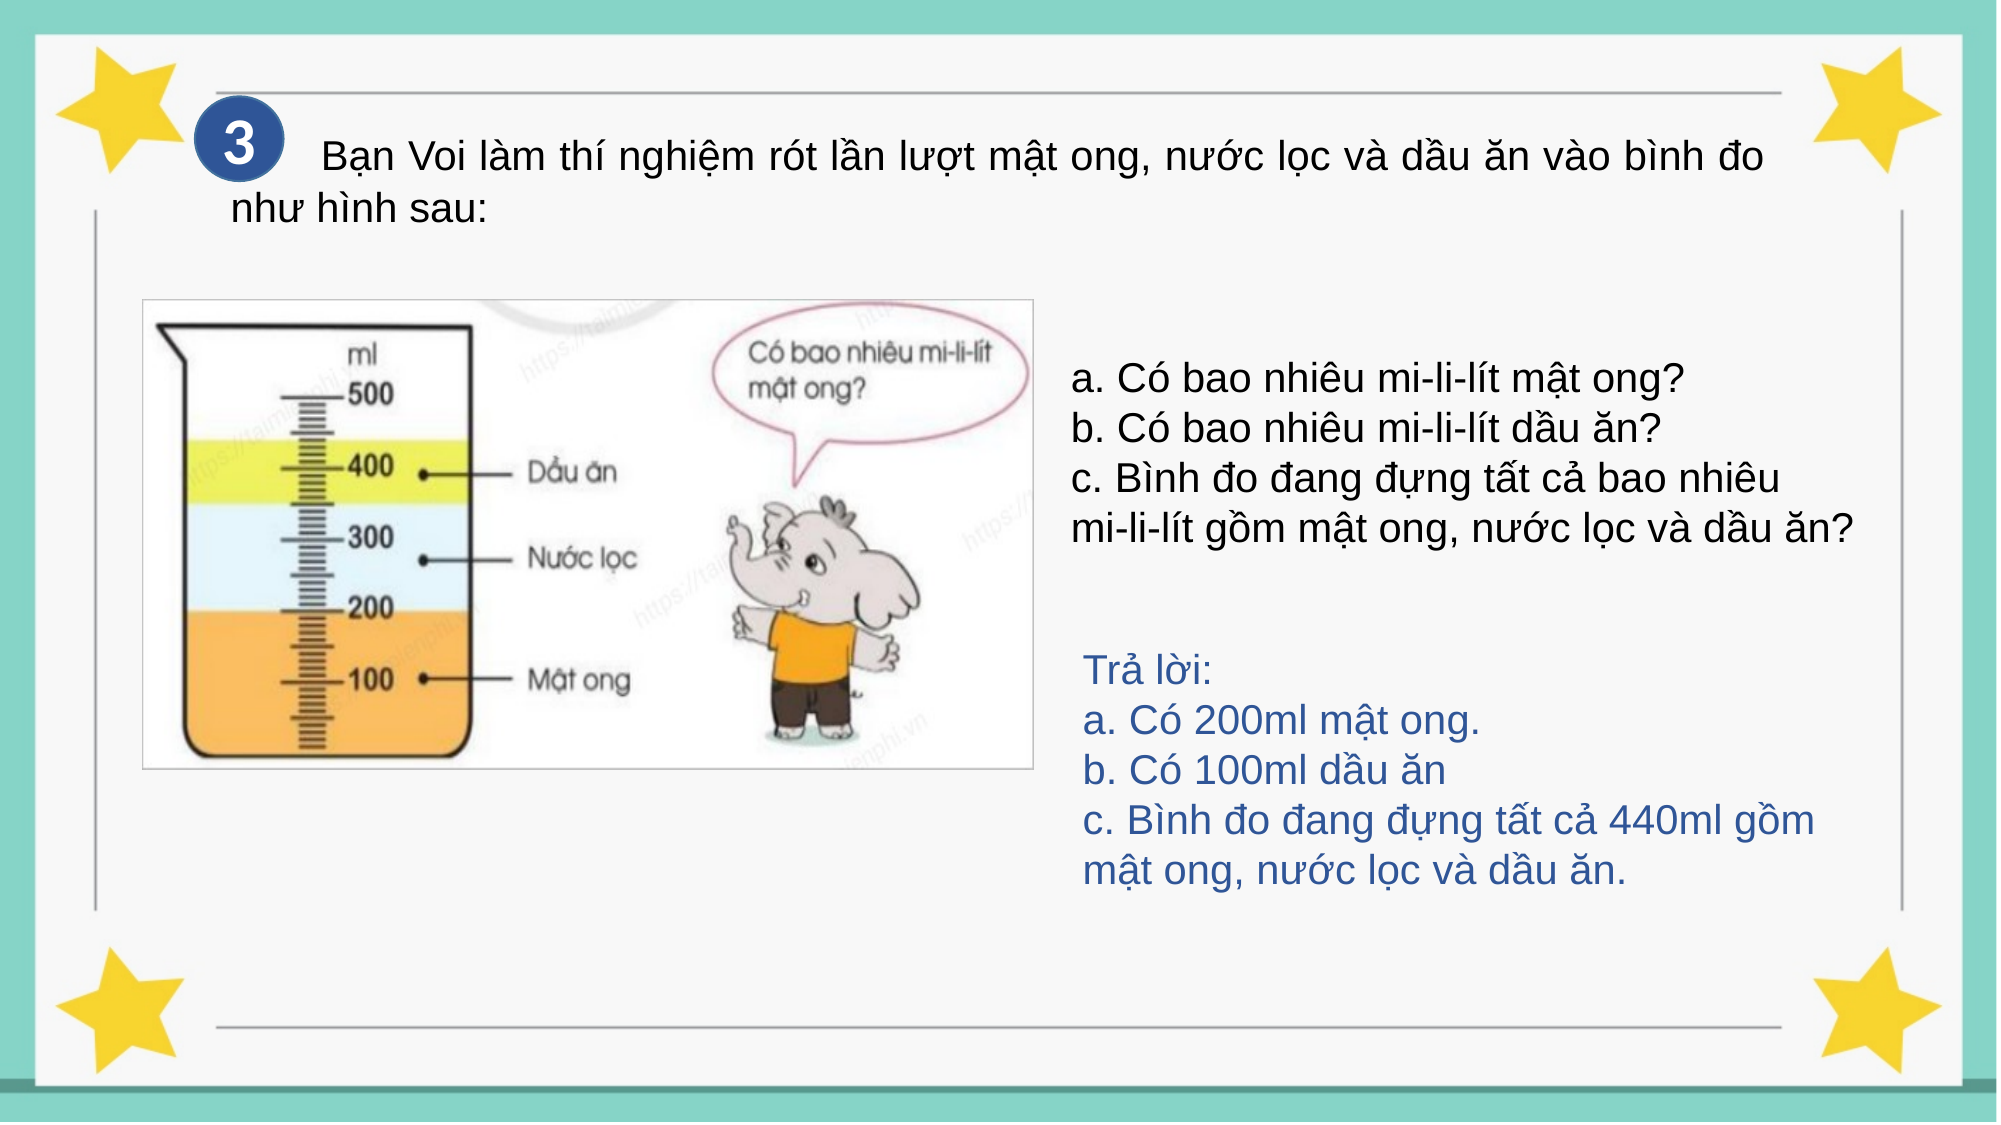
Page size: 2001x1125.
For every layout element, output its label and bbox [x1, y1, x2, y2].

picture [0, 0, 1997, 1122]
text_box [194, 90, 284, 187]
